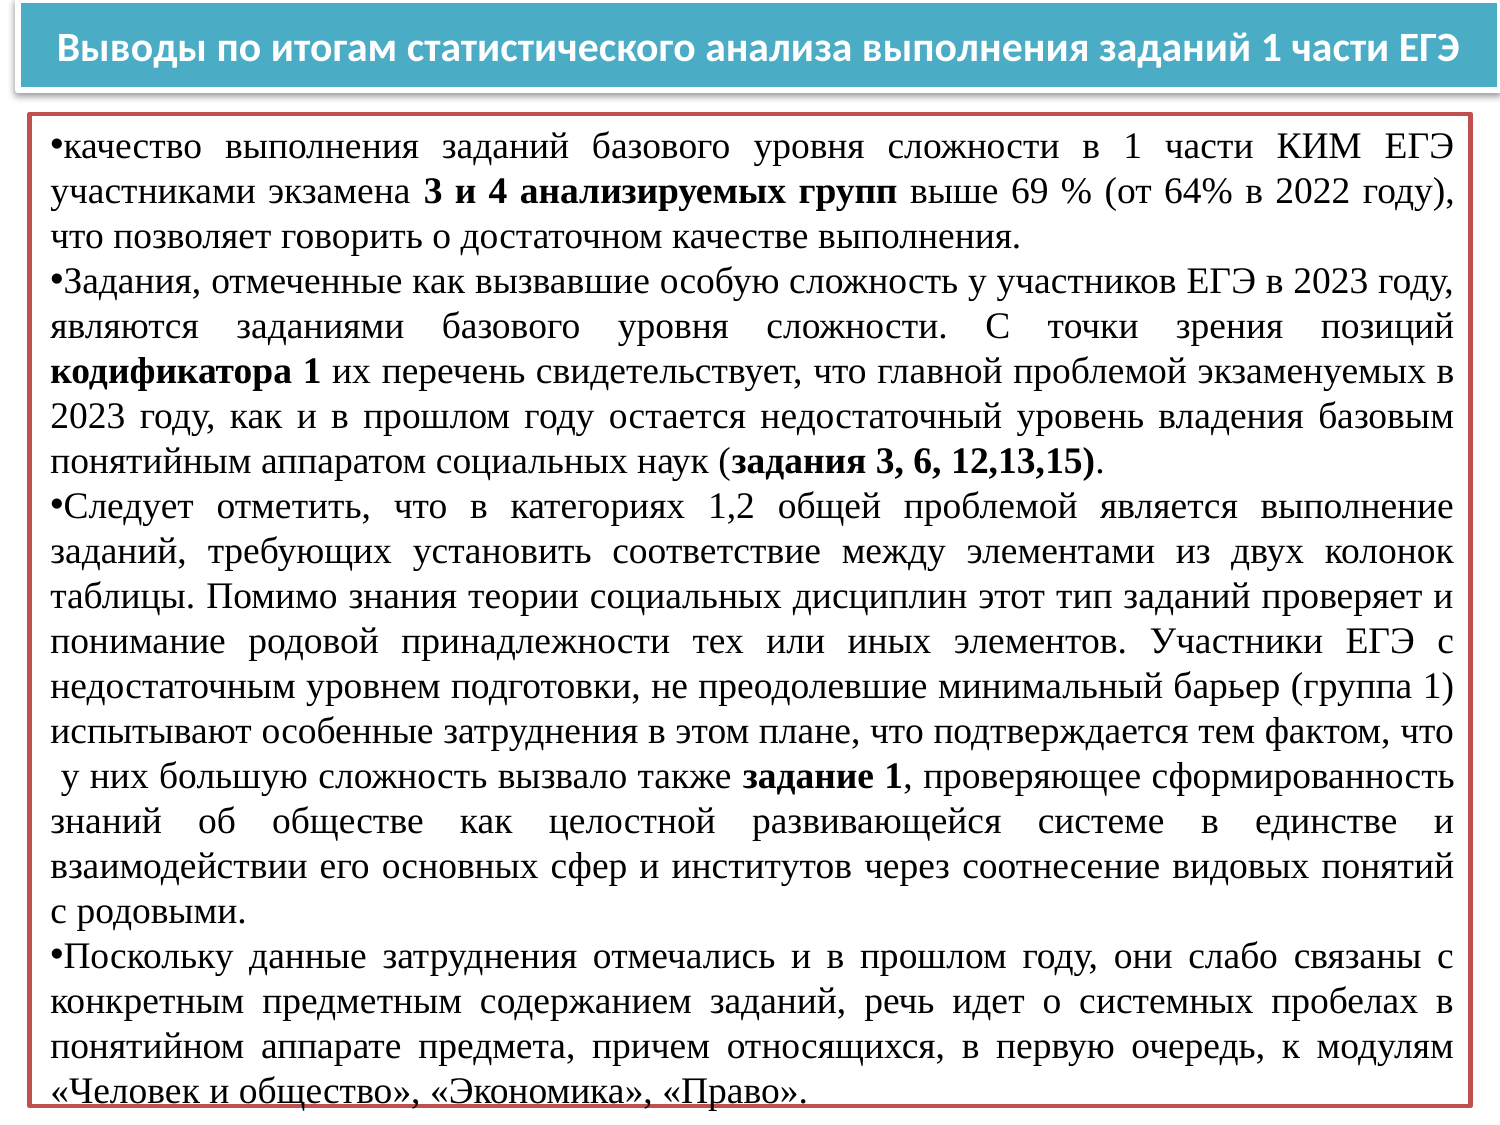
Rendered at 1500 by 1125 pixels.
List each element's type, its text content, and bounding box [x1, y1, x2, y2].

list качество выполнения заданий базового уровня сложности в 1 части КИМ ЕГЭ участниками экзамена 3 и 4 анализируемых групп выше 69 % (от 64% в 2022 году), что позволяет говорить о достаточном качестве выполнения. Задания, отмеченные как вызвавшие особую сложность у участников ЕГЭ в 2023 году, являются заданиями базового уровня сложности. С точки зрения позиций кодификатора 1 их перечень свидетельствует, что главной проблемой экзаменуемых в 2023 году, как и в прошлом году остается недостаточный уровень владения базовым понятийным аппаратом социальных наук (задания 3, 6, 12,13,15). Следует отметить, что в категориях 1,2 общей проблемой является выполнение заданий, требующих установить соответствие между элементами из двух колонок таблицы. Помимо знания теории социальных дисциплин этот тип заданий проверяет и понимание родовой принадлежности тех или иных элементов. Участники ЕГЭ с недостаточным уровнем подготовки, не преодолевшие минимальный барьер (группа 1) испытывают особенные затруднения в этом плане, что подтверждается тем фактом, что у них большую сложность вызвало также задание 1, проверяющее сформированность знаний об обществе как целостной развивающейся системе в единстве и взаимодействии его основных сфер и институтов через соотнесение видовых понятий с родовыми. Поскольку данные затруднения отмечались и в прошлом году, они слабо связаны с конкретным предметным содержанием заданий, речь идет о системных пробелах в понятийном аппарате предмета, причем относящихся, в первую очередь, к модулям «Человек и общество», «Экономика», «Право». [27, 112, 1473, 1108]
title Выводы по итогам статистического анализа выполнения заданий 1 части ЕГЭ [15, 0, 1500, 93]
